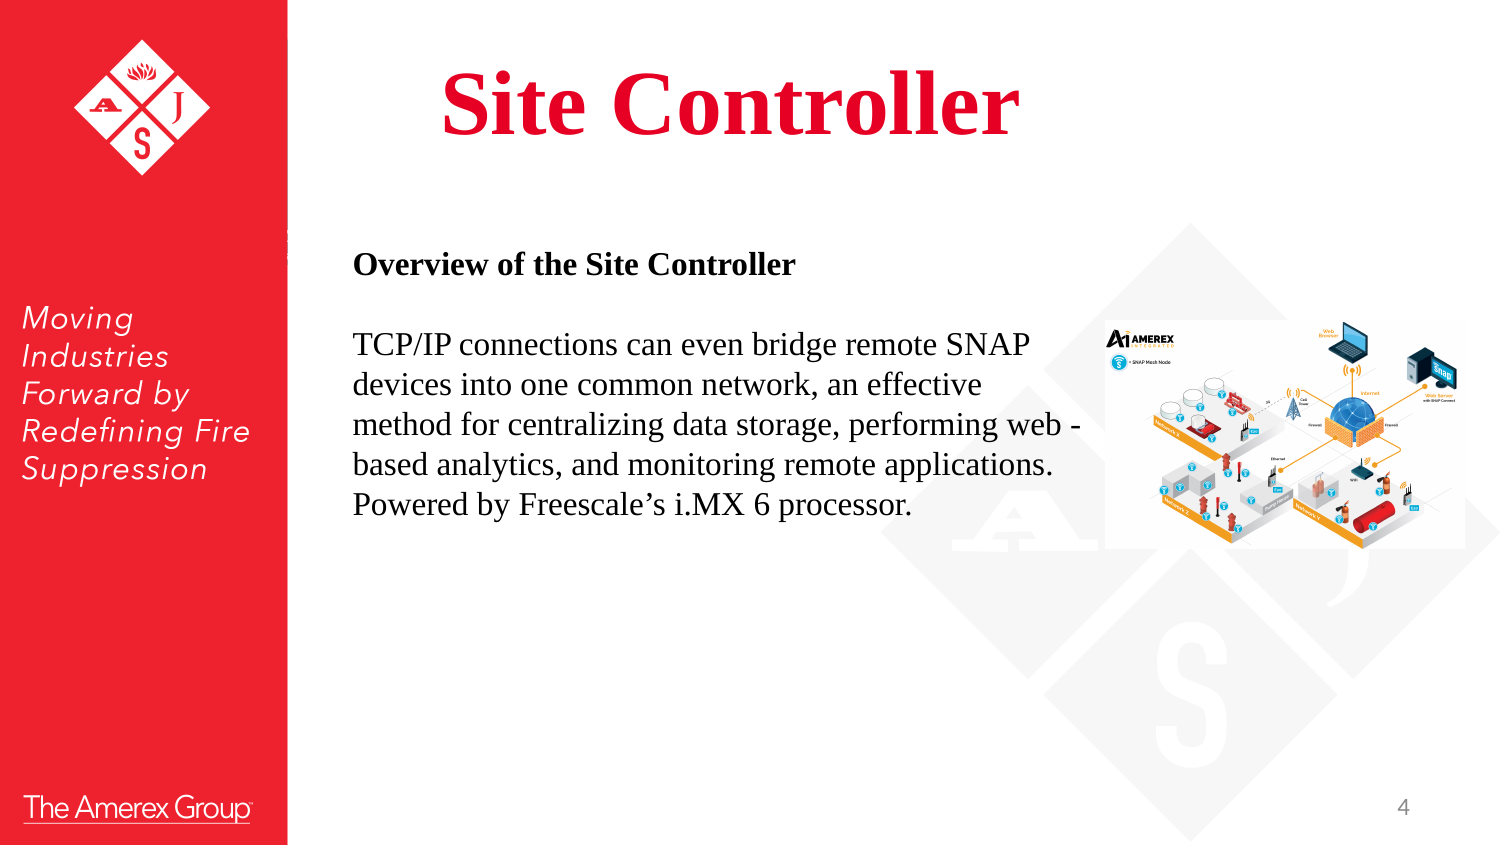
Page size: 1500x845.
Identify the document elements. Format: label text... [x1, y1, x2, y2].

slide_number 4 [1074, 782, 1425, 828]
text_box [0, 0, 1500, 75]
list Site Controller [425, 81, 1425, 161]
text_box Overview of the Site Controller TCP/IP connections can even bridge remote SNAP devices into one common network, an effective method for centralizing data storage, performing web - based analytics, and monitoring remote applications. Powered by Freescale’s i.MX 6 processor. [337, 234, 1106, 530]
picture [0, 75, 1500, 845]
